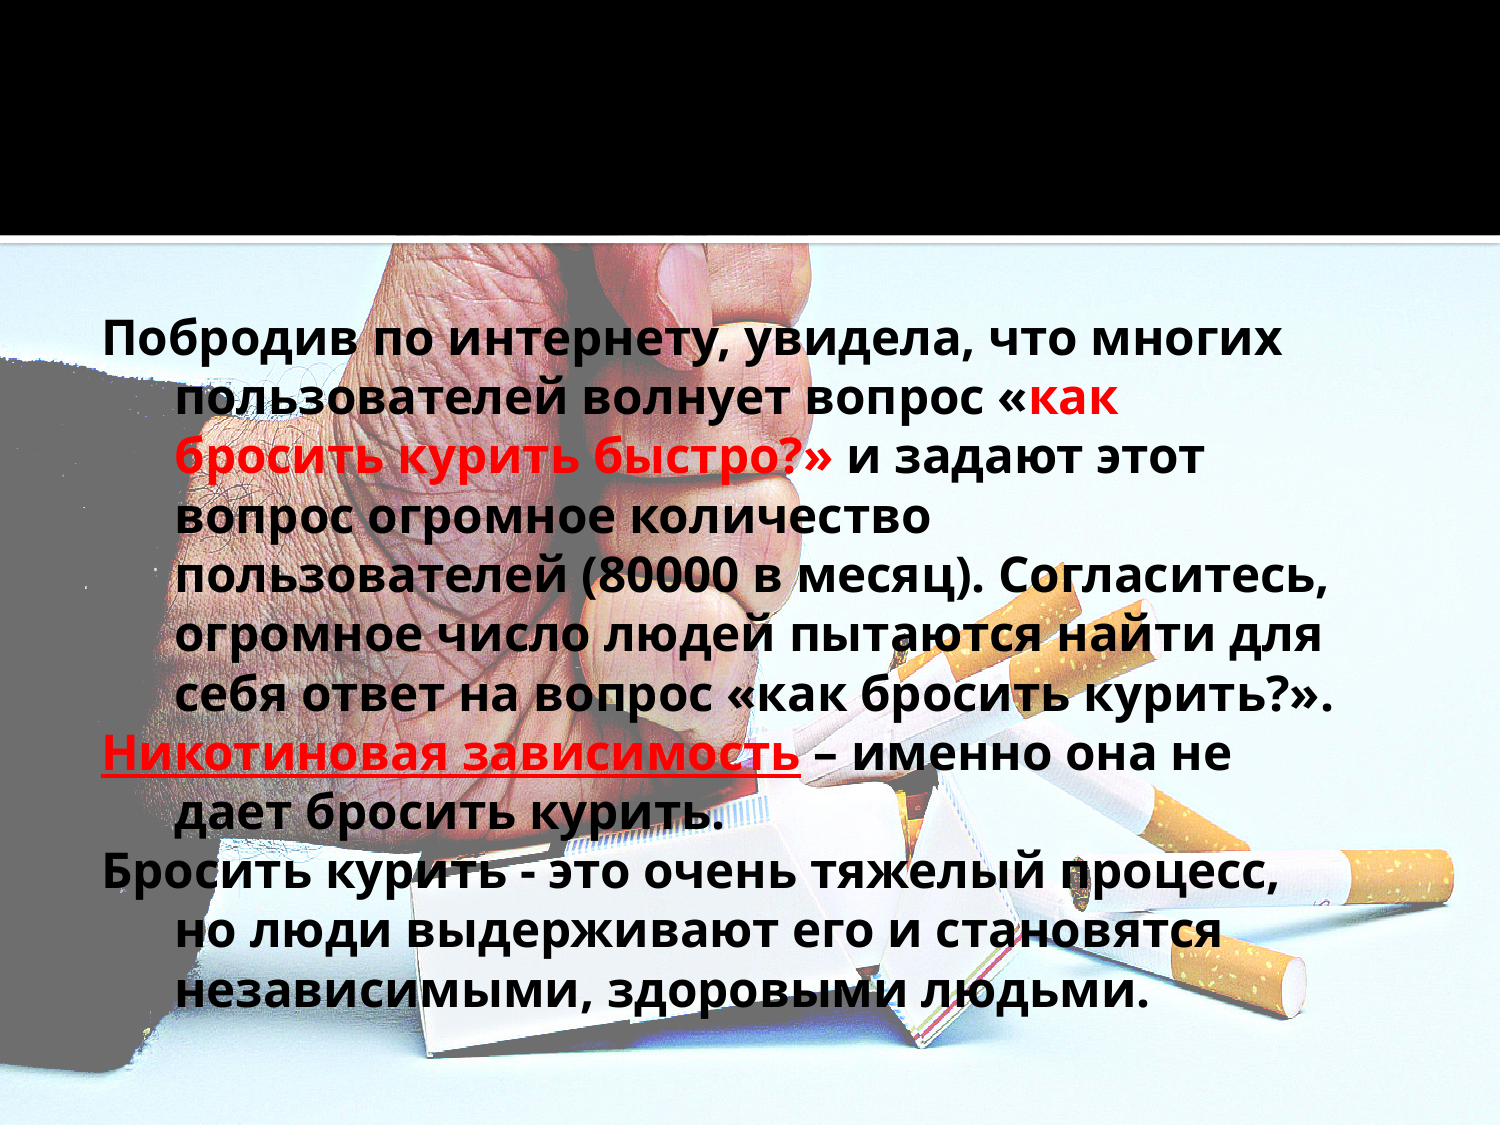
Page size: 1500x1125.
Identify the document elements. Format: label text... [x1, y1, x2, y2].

list Побродив по интернету, увидела, что многих пользователей волнует вопрос «как бросить курить быстро?» и задают этот вопрос огромное количество пользователей (80000 в месяц). Согласитесь, огромное число людей пытаются найти для себя ответ на вопрос «как бросить курить?». Никотиновая зависимость – именно она не дает бросить курить. Бросить курить - это очень тяжелый процесс, но люди выдерживают его и становятся независимыми, здоровыми людьми. [75, 291, 1350, 1050]
